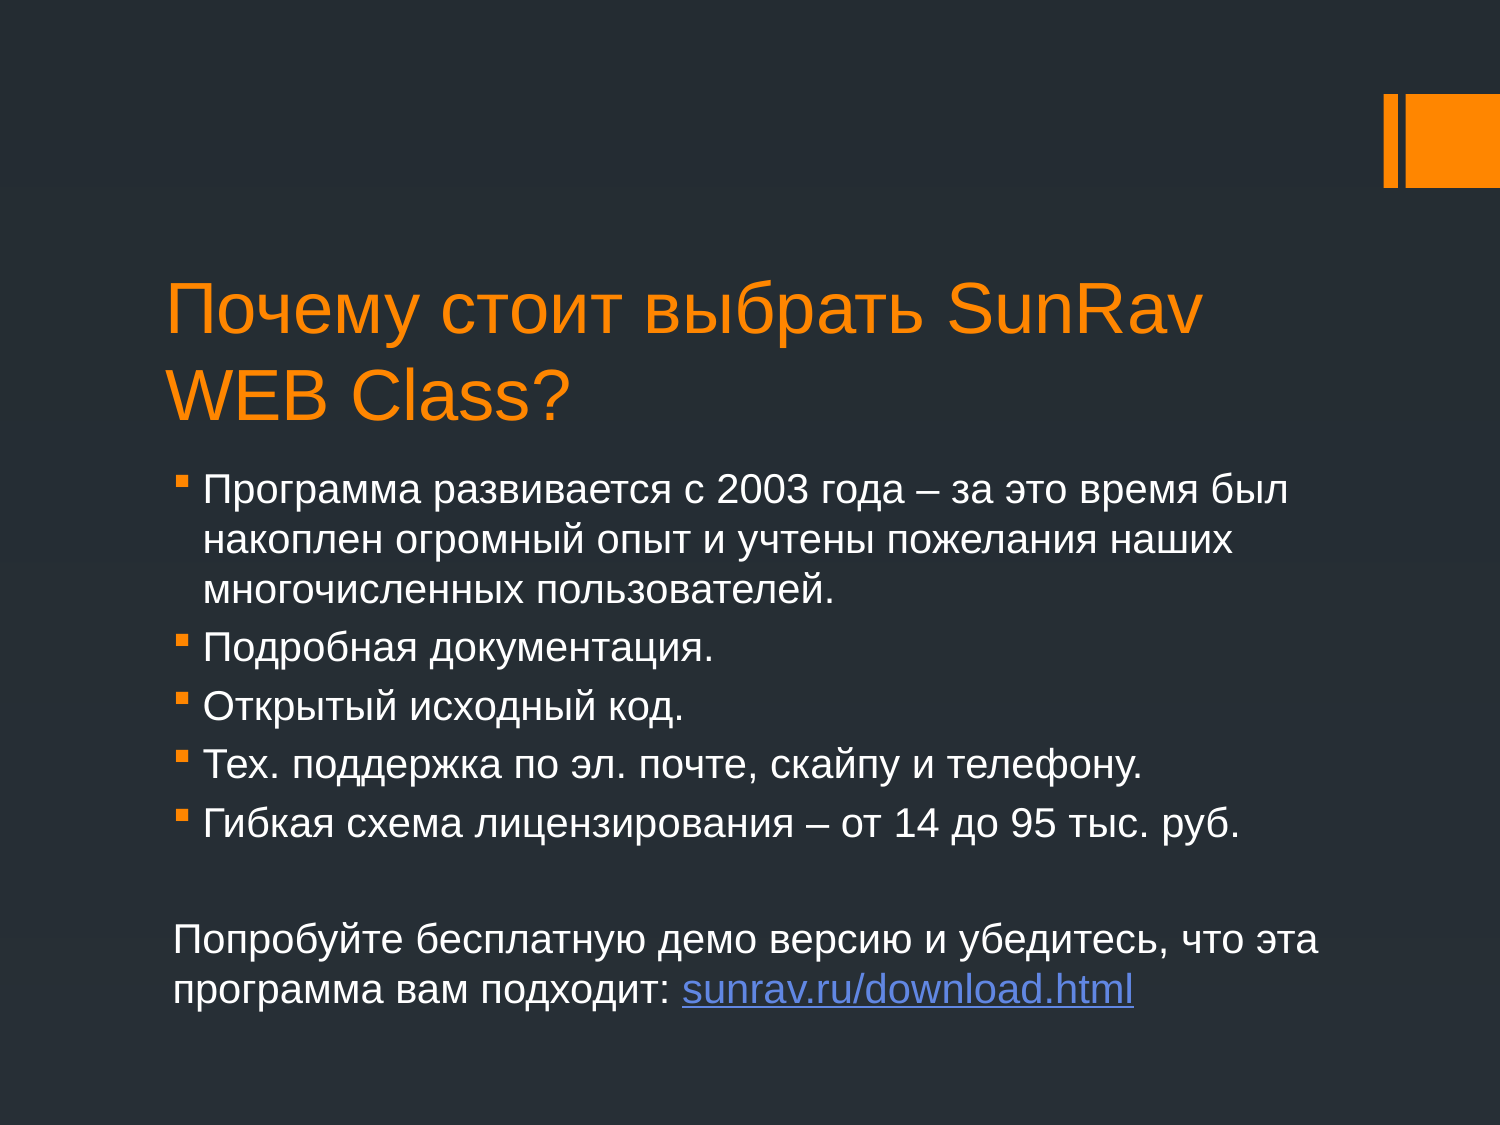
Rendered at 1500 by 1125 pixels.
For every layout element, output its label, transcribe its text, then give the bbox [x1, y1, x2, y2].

list Программа развивается с 2003 года – за это время был накоплен огромный опыт и учтены пожелания наших многочисленных пользователей. Подробная документация. Открытый исходный код. Тех. поддержка по эл. почте, скайпу и телефону. Гибкая схема лицензирования – от 14 до 95 тыс. руб. Попробуйте бесплатную демо версию и убедитесь, что эта программа вам подходит: sunrav.ru/download.html [150, 454, 1350, 1035]
title Почему стоит выбрать SunRav WEB Class? [150, 253, 1350, 443]
